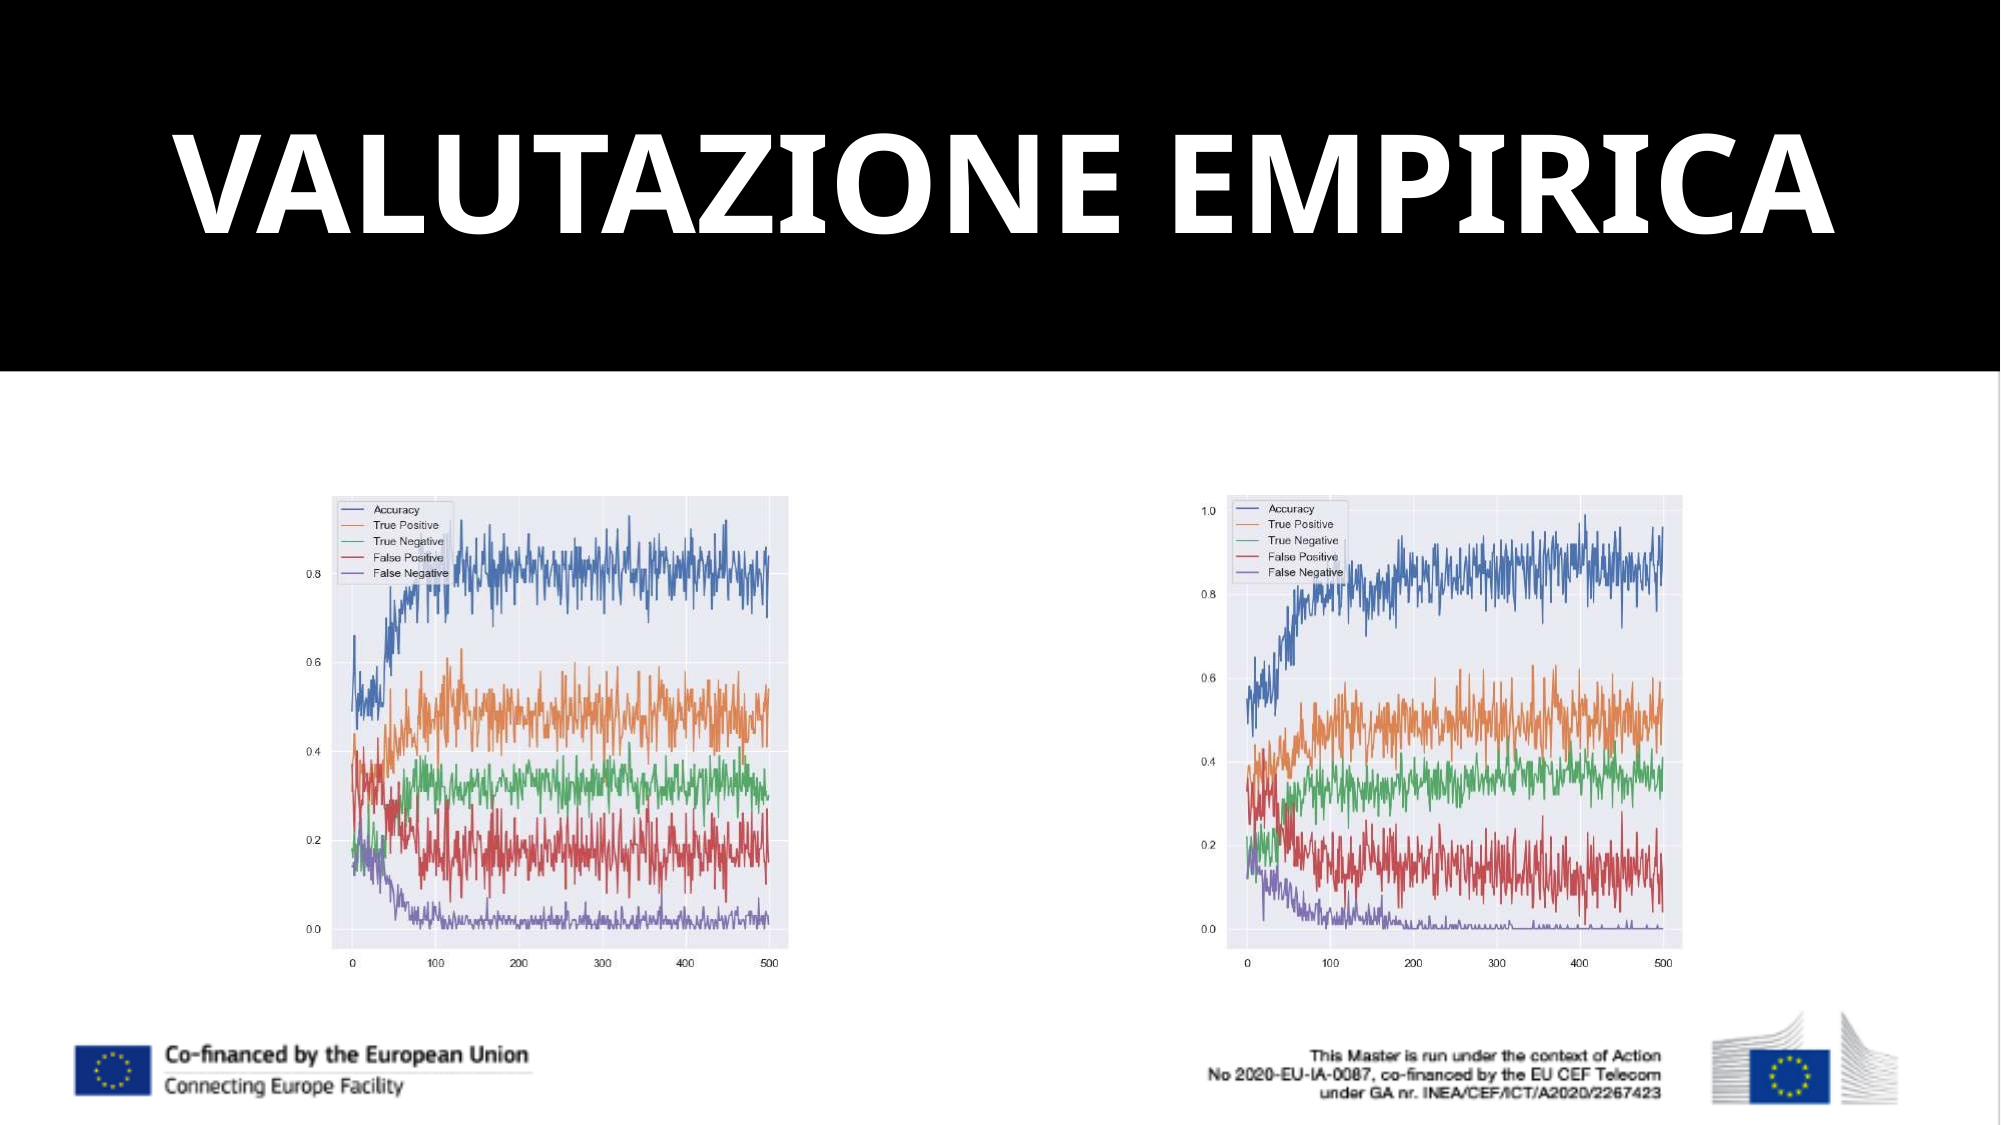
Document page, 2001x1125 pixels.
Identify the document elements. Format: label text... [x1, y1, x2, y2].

picture [0, 0, 2001, 1125]
text_box [0, 0, 2000, 372]
title VALUTAZIONE EMPIRICA [170, 94, 1900, 285]
